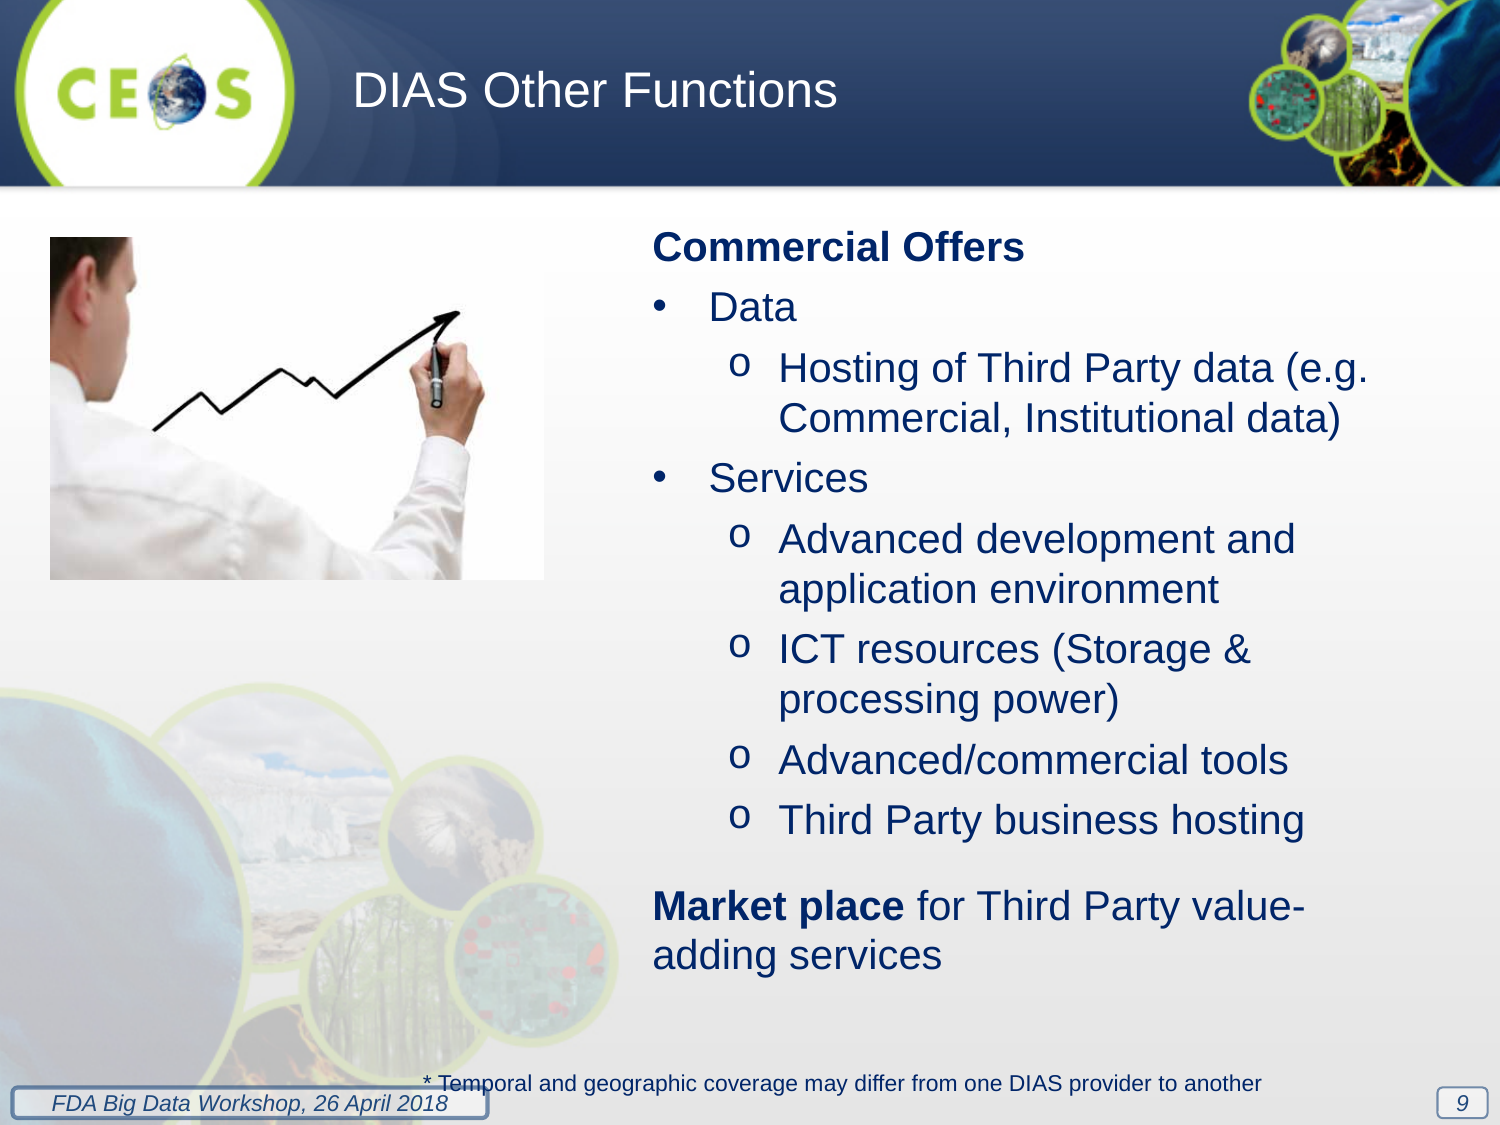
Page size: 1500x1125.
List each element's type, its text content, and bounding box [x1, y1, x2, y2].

list DIAS Other Functions [337, 50, 1150, 138]
list Commercial Offers Data Hosting of Third Party data (e.g. Commercial, Institutional data) Services Advanced development and application environment ICT resources (Storage & processing power) Advanced/commercial tools Third Party business hosting Market place for Third Party value- adding services [637, 212, 1413, 1000]
picture [0, 0, 1500, 1125]
text_box * Temporal and geographic coverage may differ from one DIAS provider to another [415, 1061, 1271, 1104]
slide_number 9 [1436, 1086, 1489, 1120]
